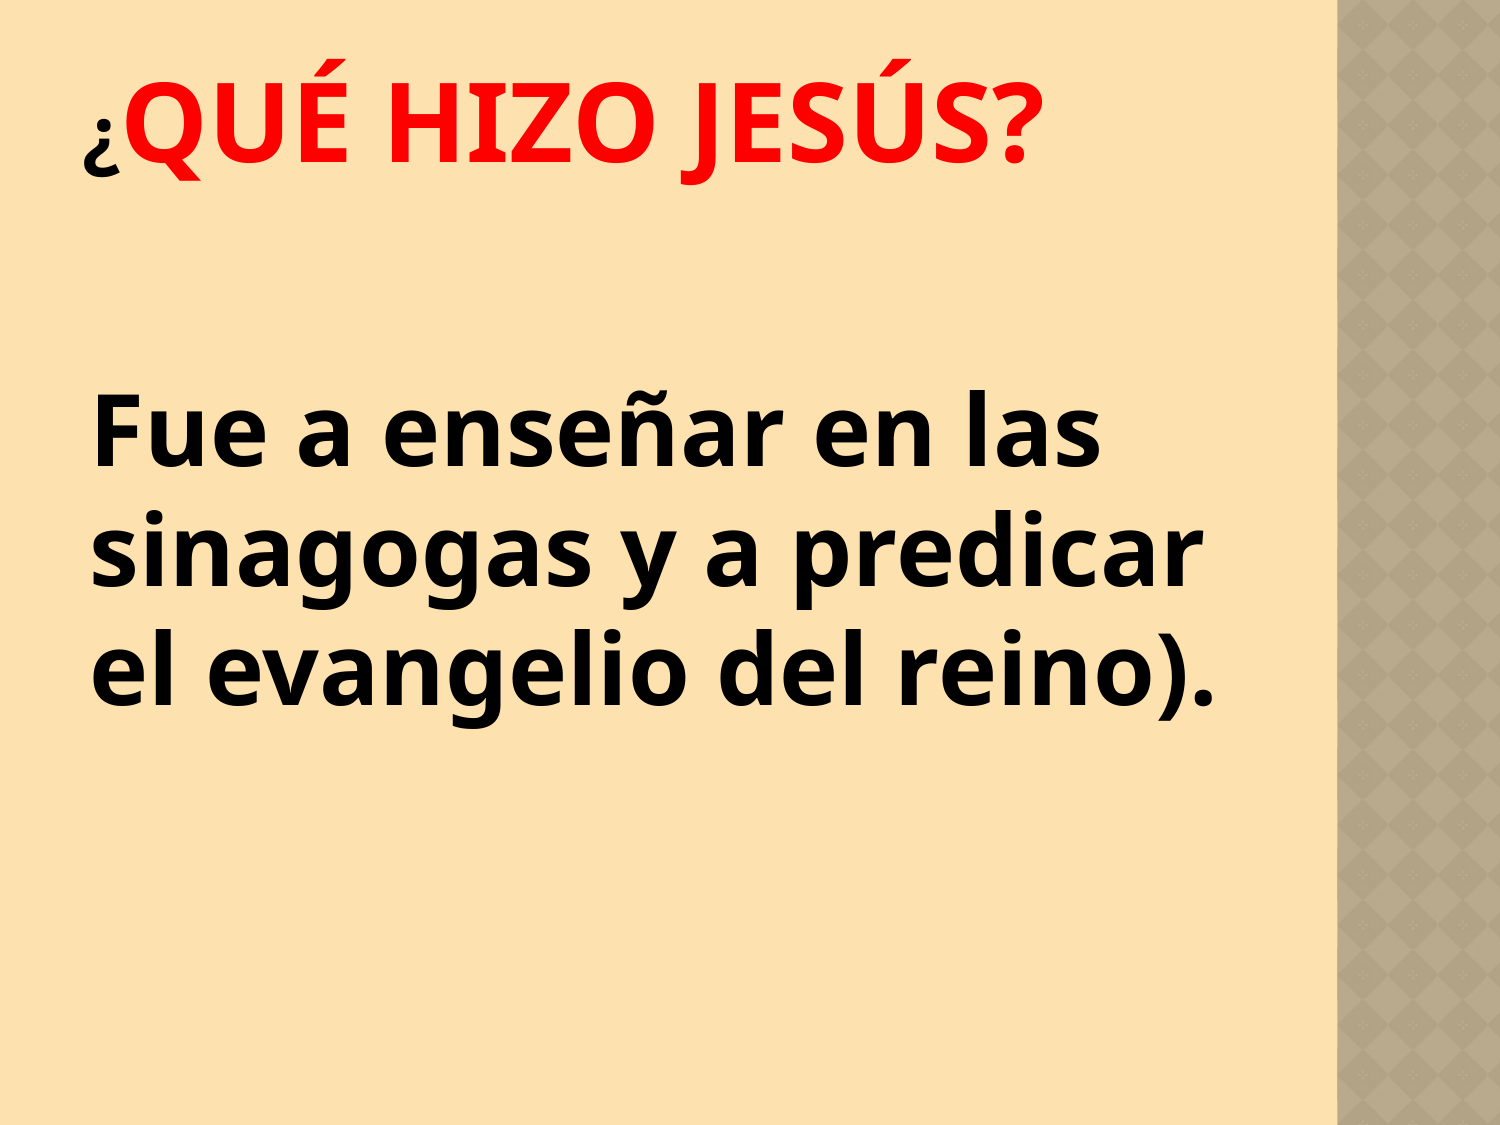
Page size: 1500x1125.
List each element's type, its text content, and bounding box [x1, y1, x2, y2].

title ¿Qué hizo Jesús? [75, 52, 1263, 240]
list Fue a enseñar en las sinagogas y a predicar el evangelio del reino). [75, 264, 1263, 1059]
